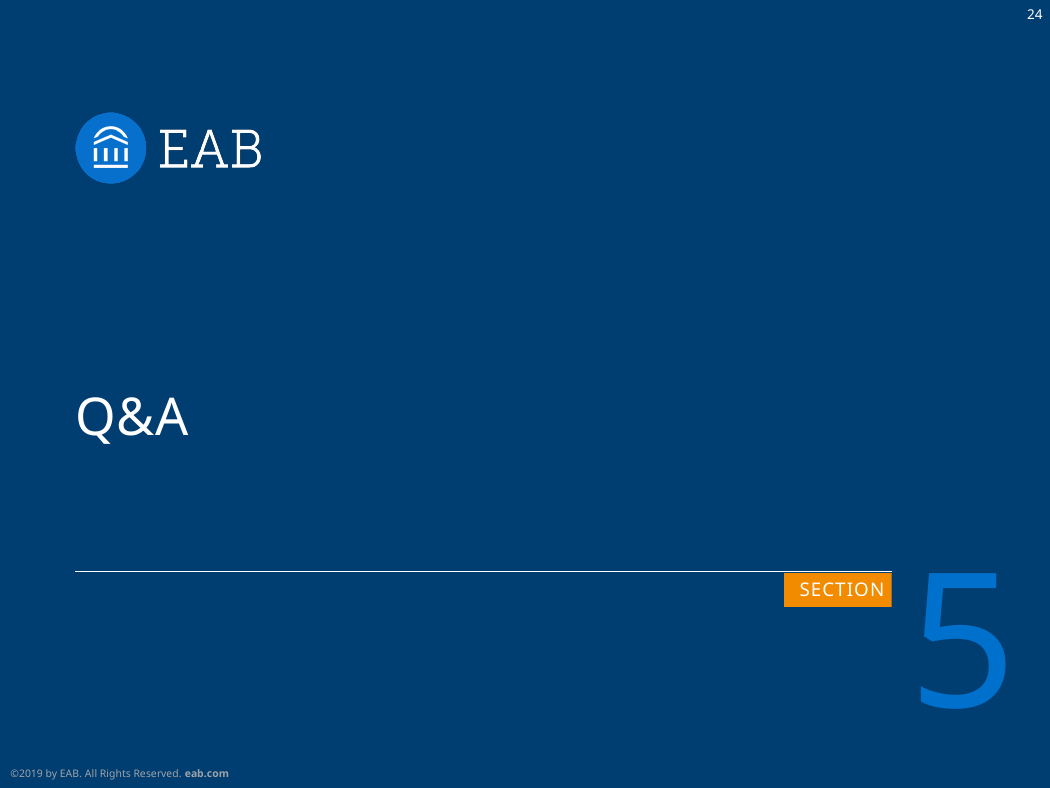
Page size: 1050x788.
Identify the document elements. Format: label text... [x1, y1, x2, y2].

list section [784, 573, 892, 607]
picture [75, 112, 261, 184]
title Q&A [75, 390, 910, 448]
list 5 [895, 520, 1018, 748]
